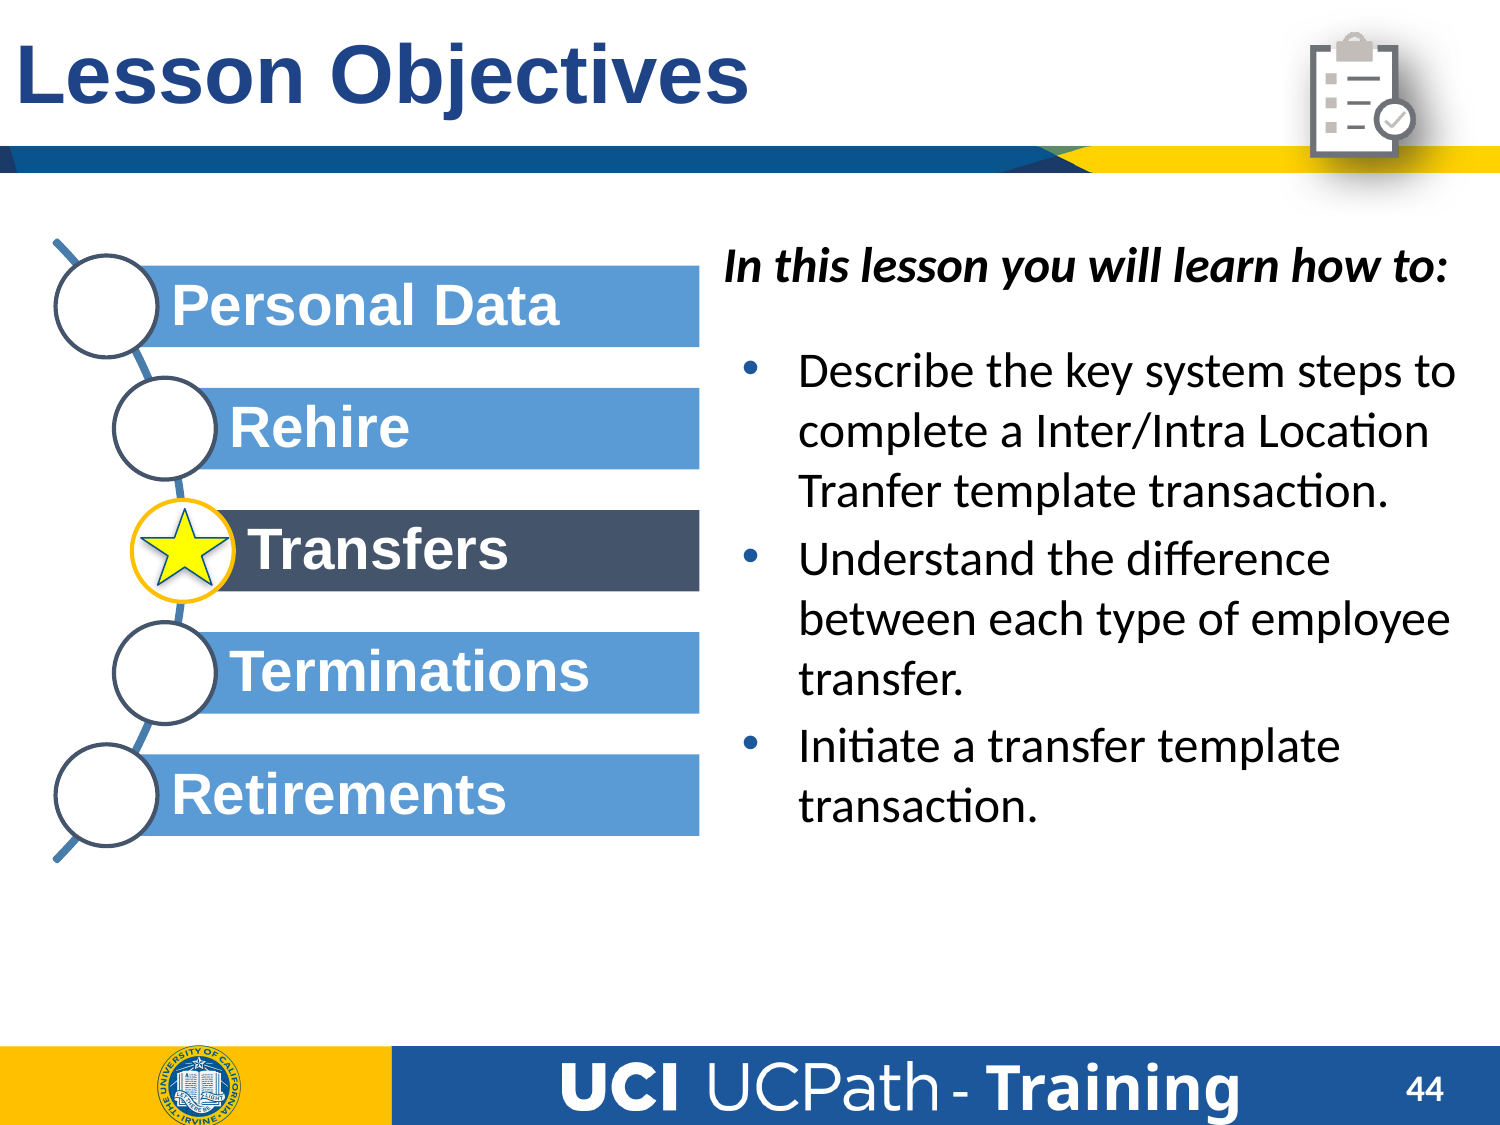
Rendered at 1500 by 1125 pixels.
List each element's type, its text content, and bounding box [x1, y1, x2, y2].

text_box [44, 224, 709, 877]
list In this lesson you will learn how to: Describe the key system steps to complete a Inter/Intra Location Tranfer template transaction. Understand the difference between each type of employee transfer. Initiate a transfer template transaction. [708, 224, 1482, 1004]
title Lesson Objectives [0, 0, 1350, 140]
picture [562, 1061, 937, 1111]
picture [157, 1045, 241, 1125]
picture [0, 19, 1500, 251]
